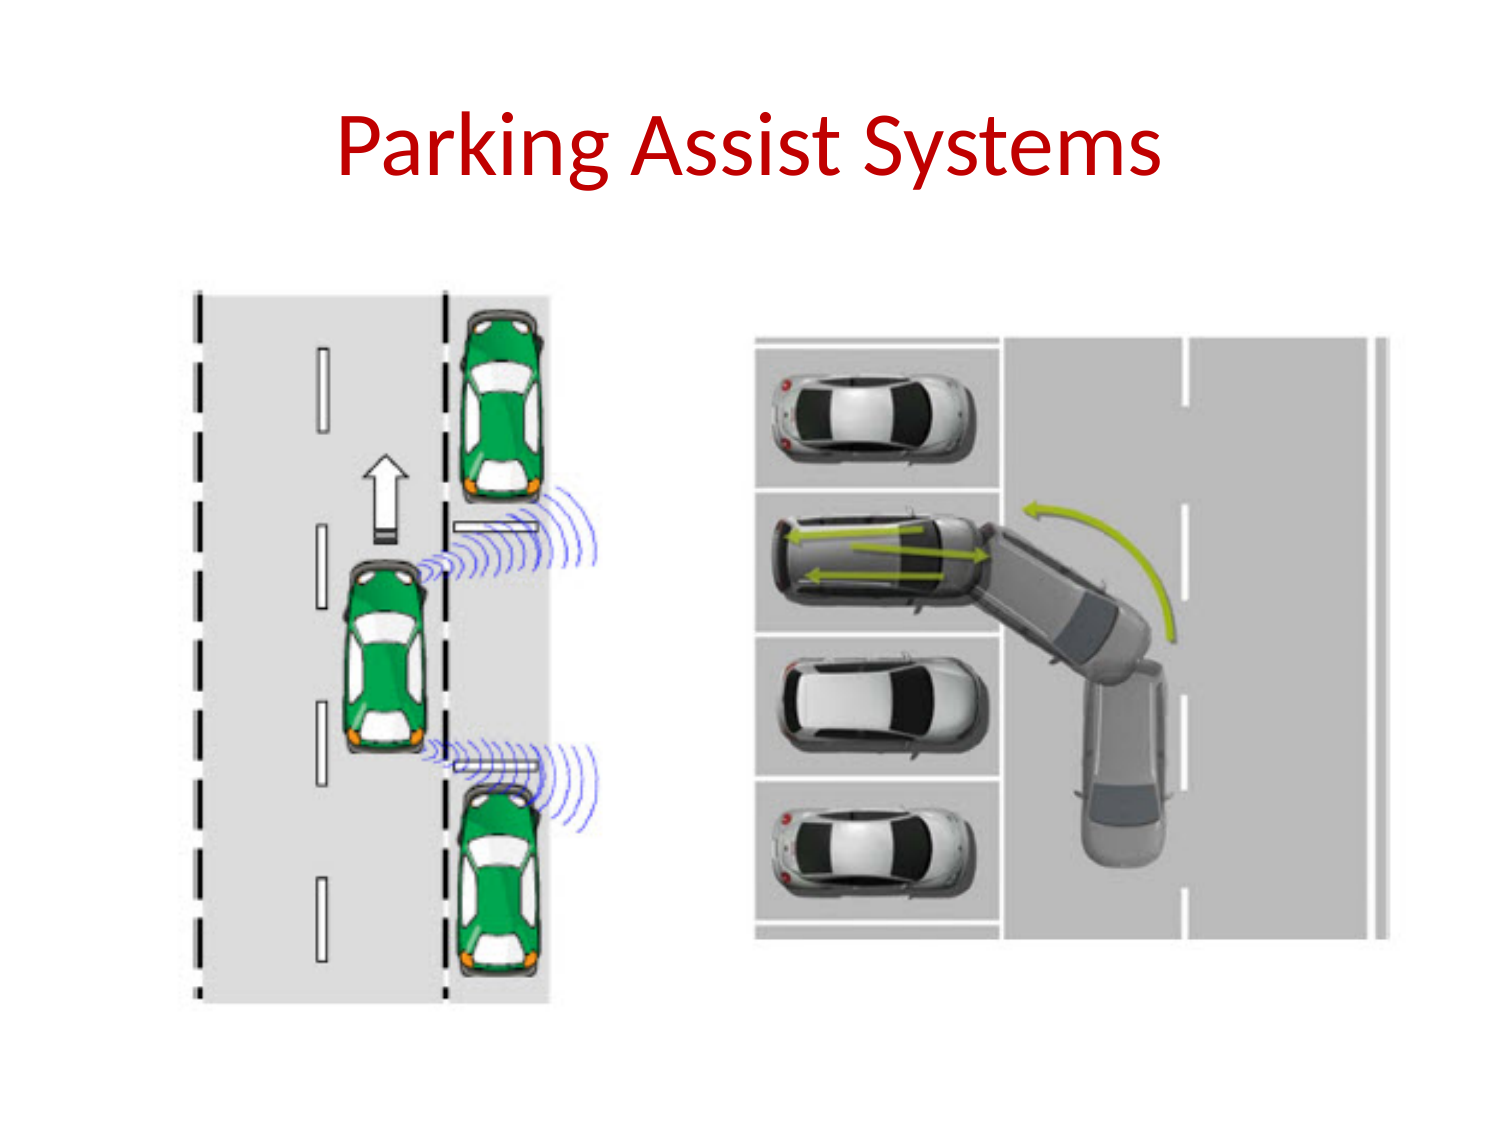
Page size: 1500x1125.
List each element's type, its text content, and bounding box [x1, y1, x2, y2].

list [83, 262, 682, 1038]
title Parking Assist Systems [75, 45, 1425, 233]
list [720, 299, 1422, 964]
